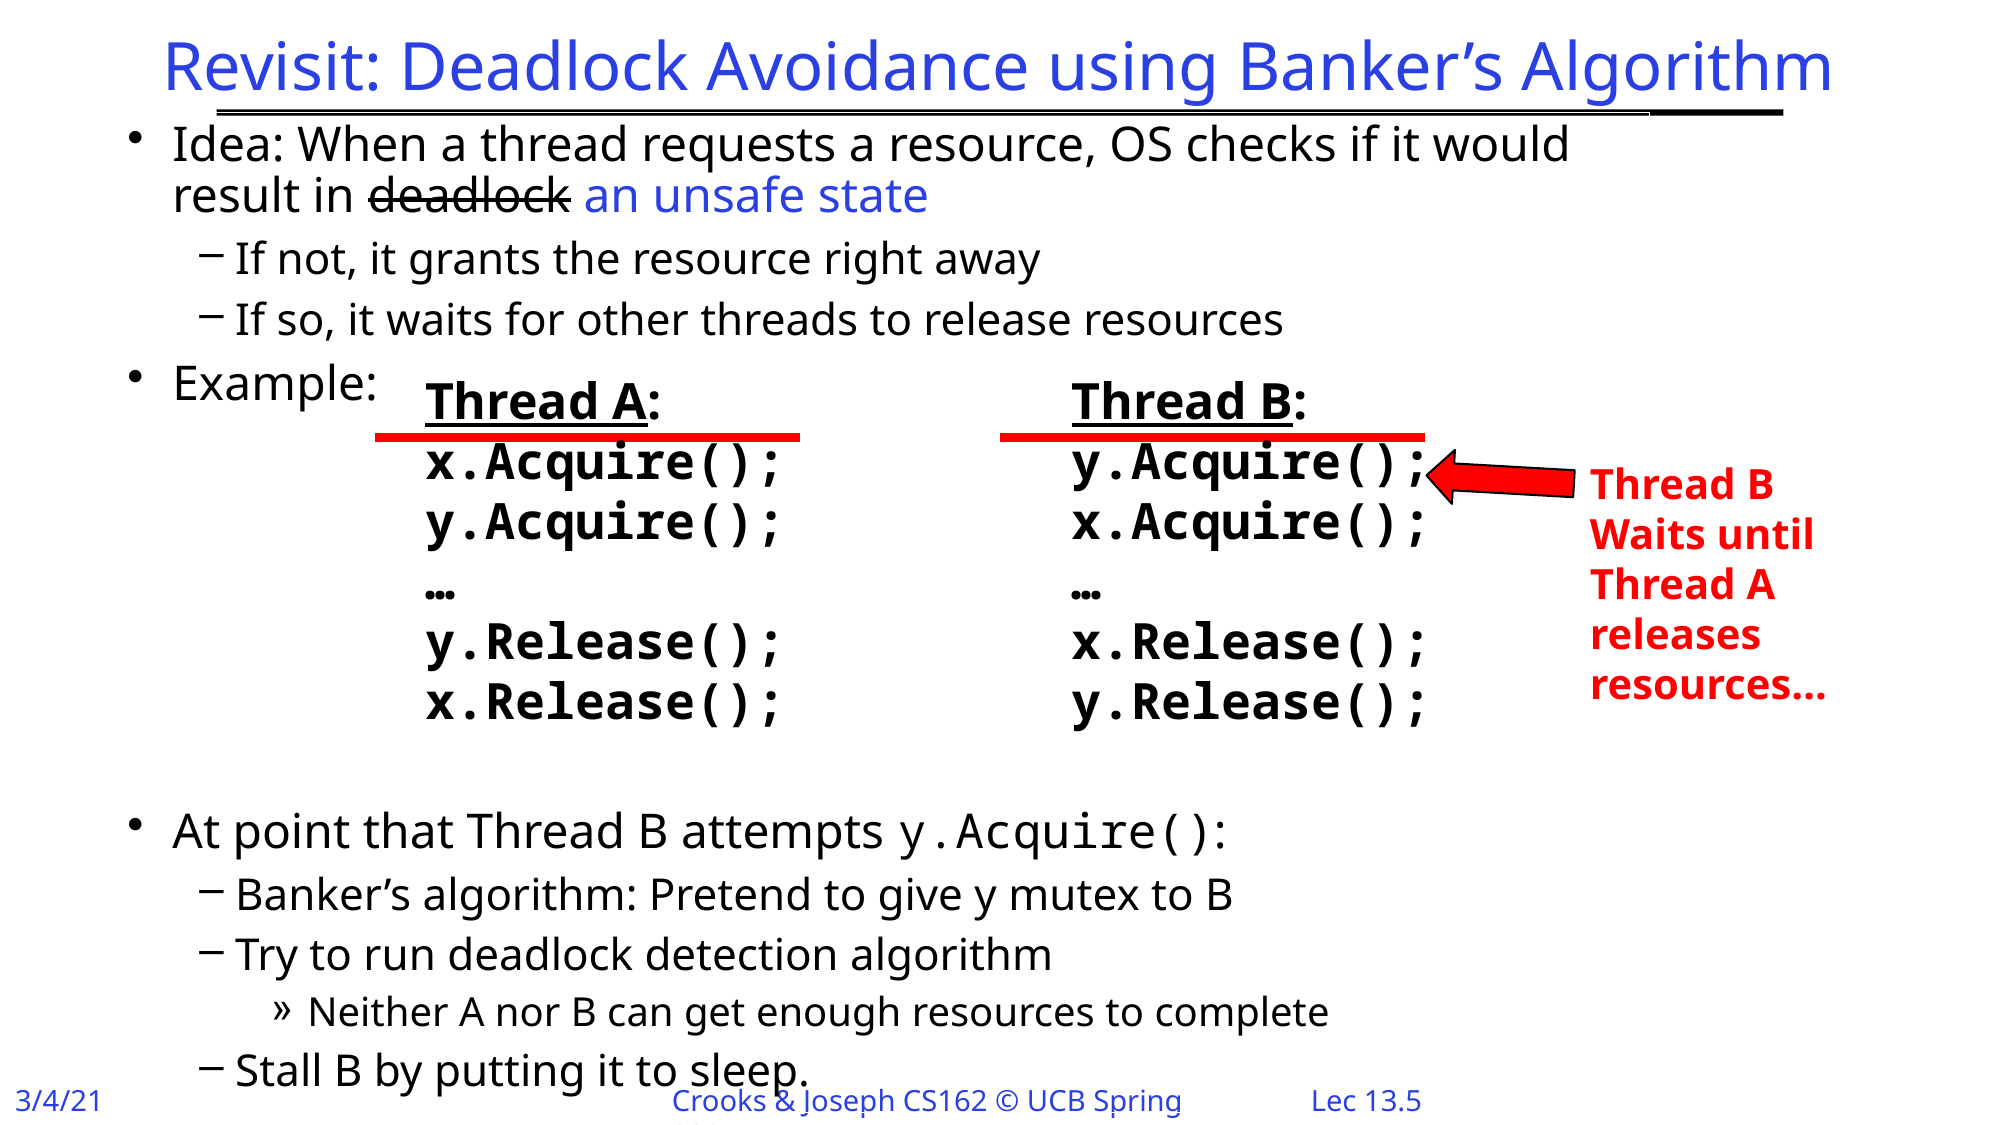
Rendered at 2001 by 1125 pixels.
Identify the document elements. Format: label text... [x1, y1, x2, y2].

list Idea: When a thread requests a resource, OS checks if it would result in deadlock an unsafe state If not, it grants the resource right away If so, it waits for other threads to release resources Example: At point that Thread B attempts y.Acquire(): Banker’s algorithm: Pretend to give y mutex to B Try to run deadlock detection algorithm Neither A nor B can get enough resources to complete Stall B by putting it to sleep. [112, 112, 1650, 1113]
text_box Thread A: x.Acquire(); y.Acquire(); … y.Release(); x.Release(); [410, 362, 838, 738]
text_box Thread B Waits until Thread A releases resources… [1575, 450, 1912, 715]
title Revisit: Deadlock Avoidance using Banker’s Algorithm [112, 24, 1888, 113]
text_box [1426, 449, 1575, 504]
text_box Thread B: y.Acquire(); x.Acquire(); … x.Release(); y.Release(); [1057, 362, 1485, 738]
